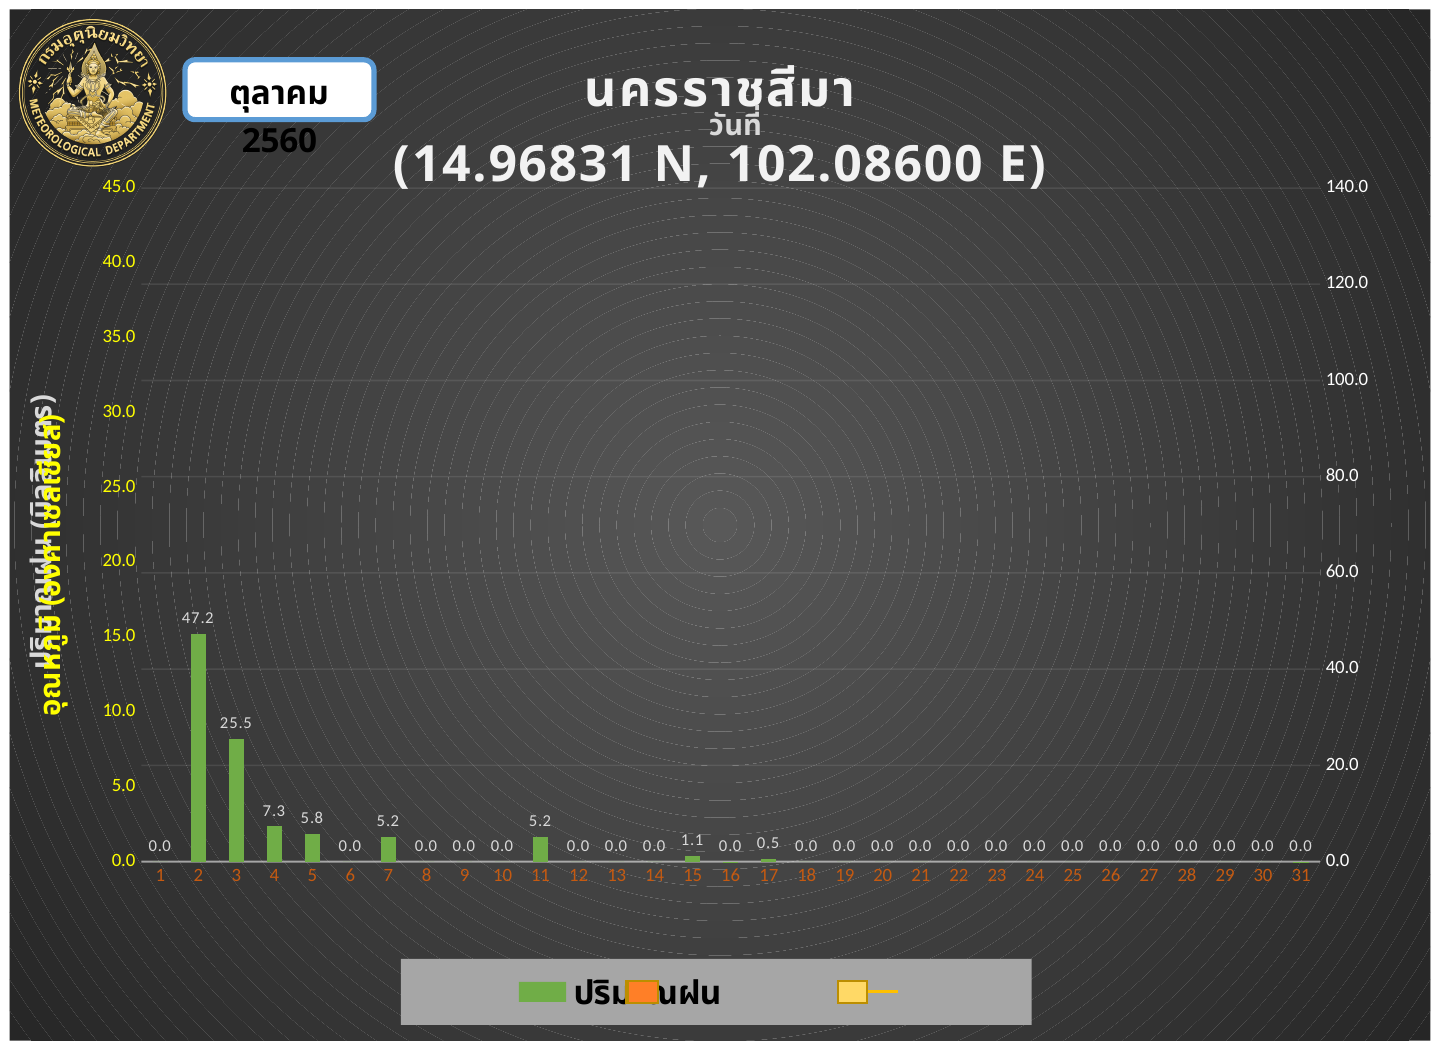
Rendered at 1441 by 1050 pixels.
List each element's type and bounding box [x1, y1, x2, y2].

chart [9, 9, 1431, 1041]
